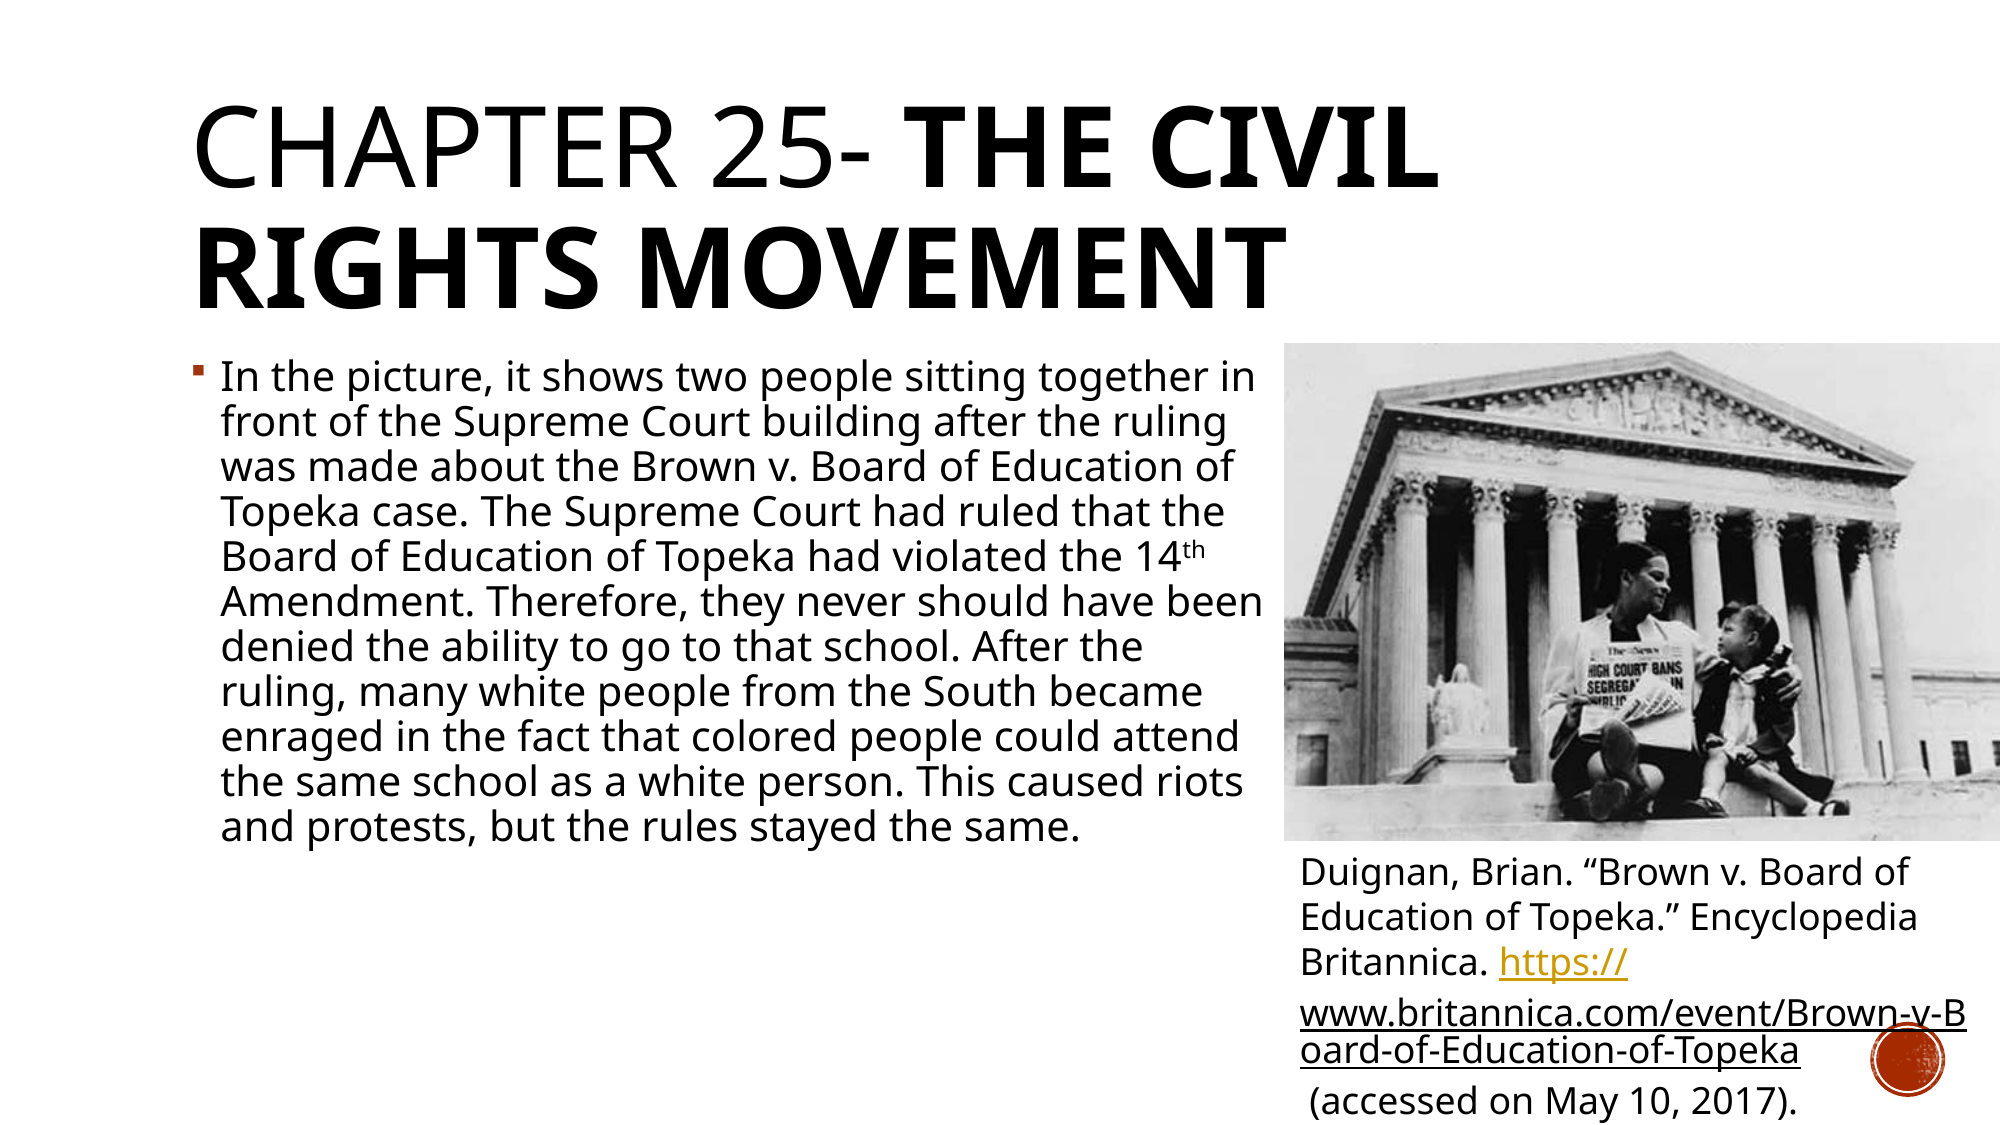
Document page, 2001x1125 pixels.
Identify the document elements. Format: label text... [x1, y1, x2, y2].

picture [1284, 343, 2000, 840]
list In the picture, it shows two people sitting together in front of the Supreme Court building after the ruling was made about the Brown v. Board of Education of Topeka case. The Supreme Court had ruled that the Board of Education of Topeka had violated the 14th Amendment. Therefore, they never should have been denied the ability to go to that school. After the ruling, many white people from the South became enraged in the fact that colored people could attend the same school as a white person. This caused riots and protests, but the rules stayed the same. [175, 348, 1284, 1013]
title Chapter 25- the civil rights movement [175, 79, 1826, 344]
text_box Duignan, Brian. “Brown v. Board of Education of Topeka.” Encyclopedia Britannica. https://www.britannica.com/event/Brown-v-Board-of-Education-of-Topeka (accessed on May 10, 2017). [1284, 840, 2000, 1092]
